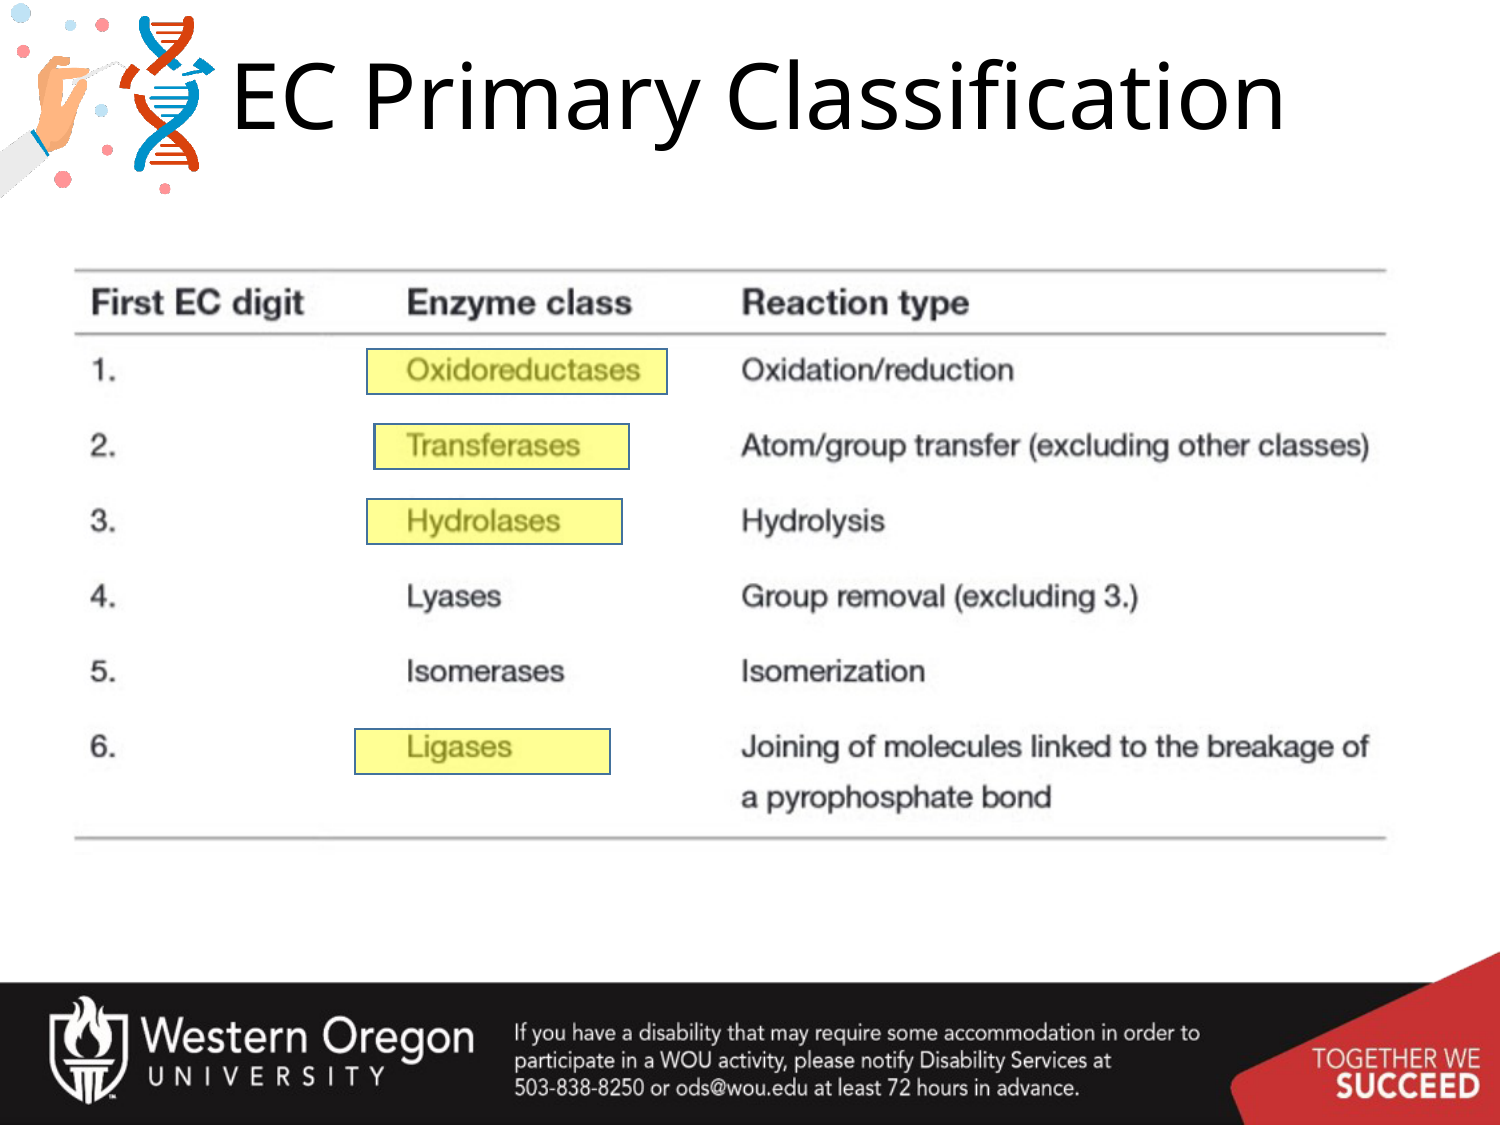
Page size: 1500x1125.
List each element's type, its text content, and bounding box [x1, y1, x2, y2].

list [42, 236, 1411, 855]
picture [0, 3, 215, 198]
title EC Primary Classification [214, 36, 1397, 165]
picture [0, 946, 1500, 1125]
